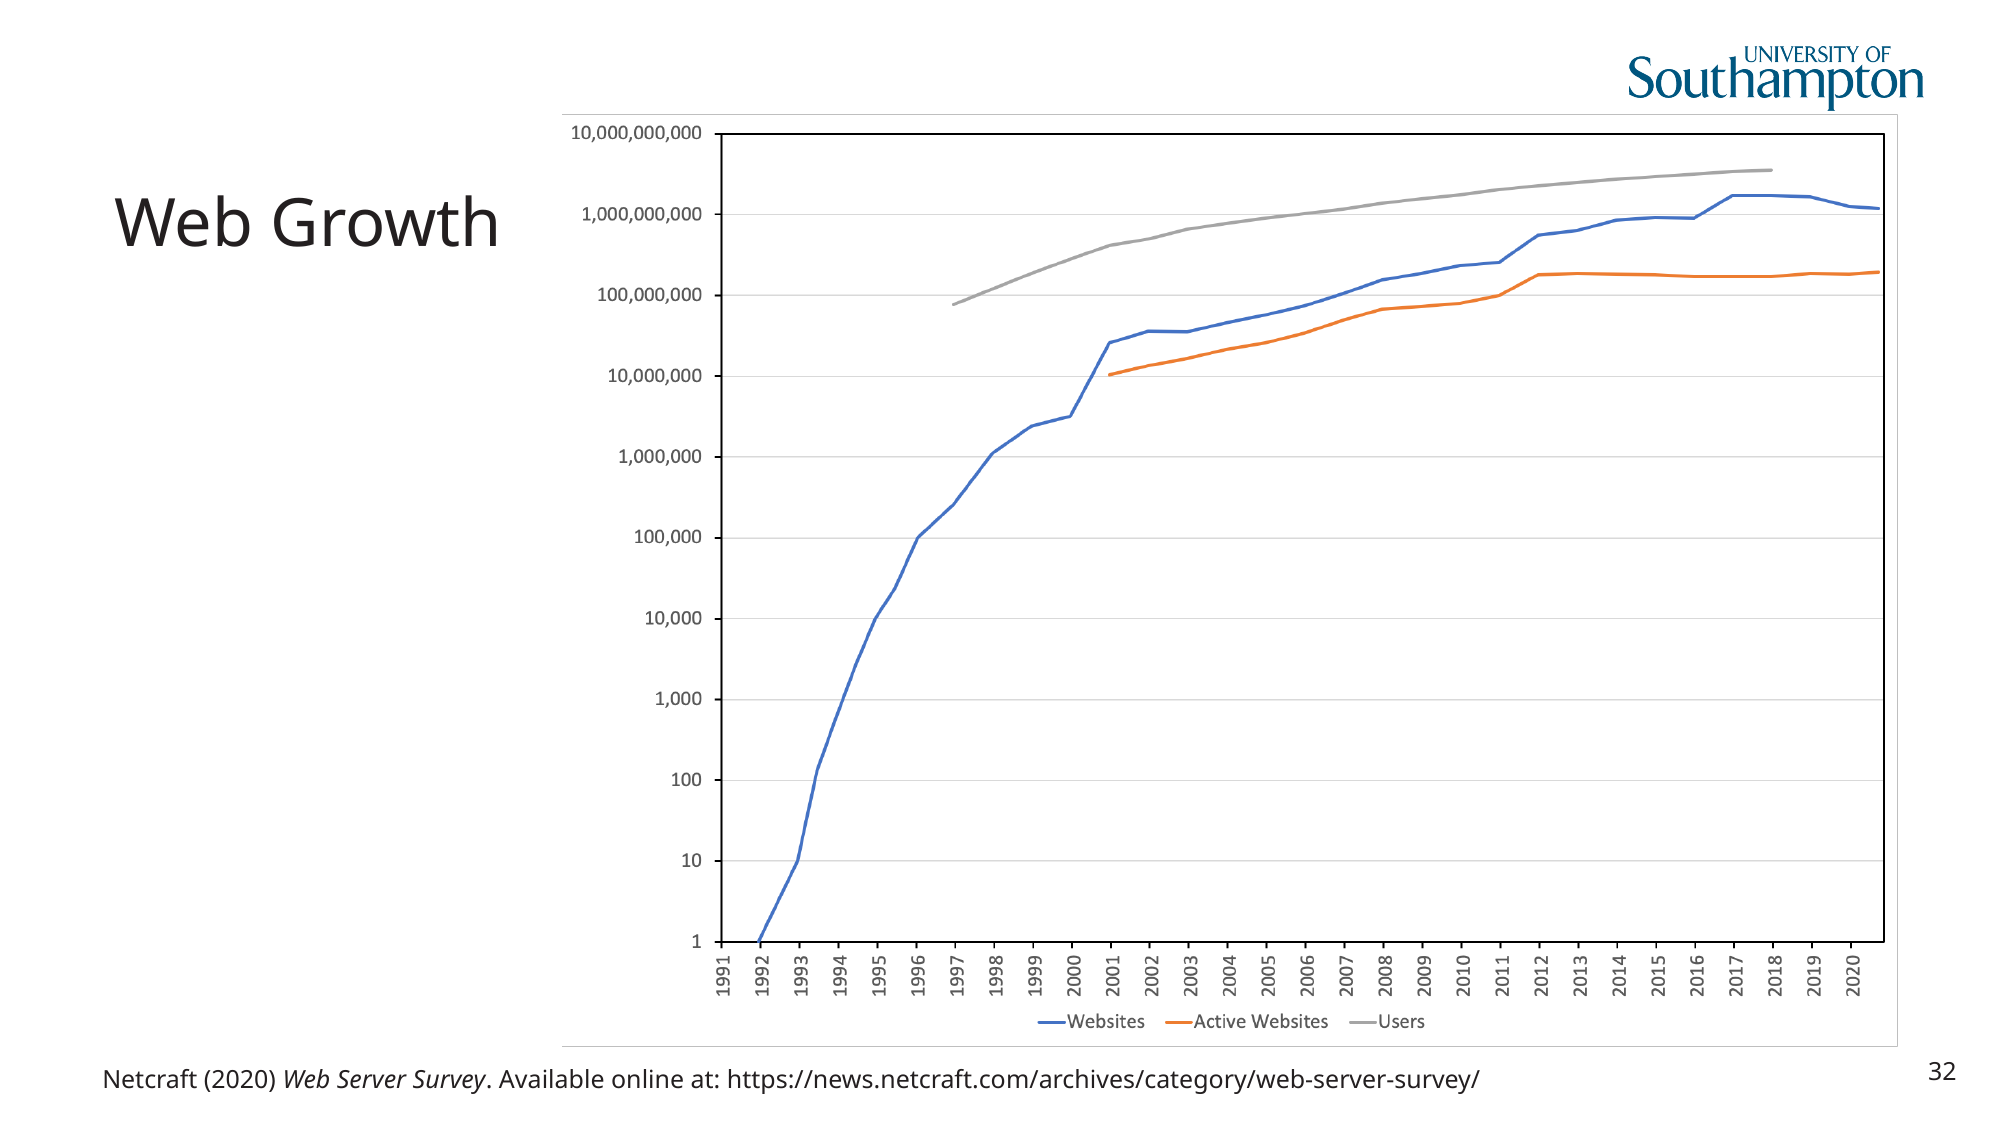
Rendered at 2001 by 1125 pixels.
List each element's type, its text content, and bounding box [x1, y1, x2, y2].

title Web Growth [102, 113, 561, 268]
picture [1629, 71, 1648, 95]
picture [1869, 48, 1877, 60]
picture [561, 113, 1898, 1047]
list Netcraft (2020) Web Server Survey. Available online at: https://news.netcraft.com/archives/category/web-server-survey/ [102, 1046, 1898, 1094]
picture [1629, 46, 1924, 111]
